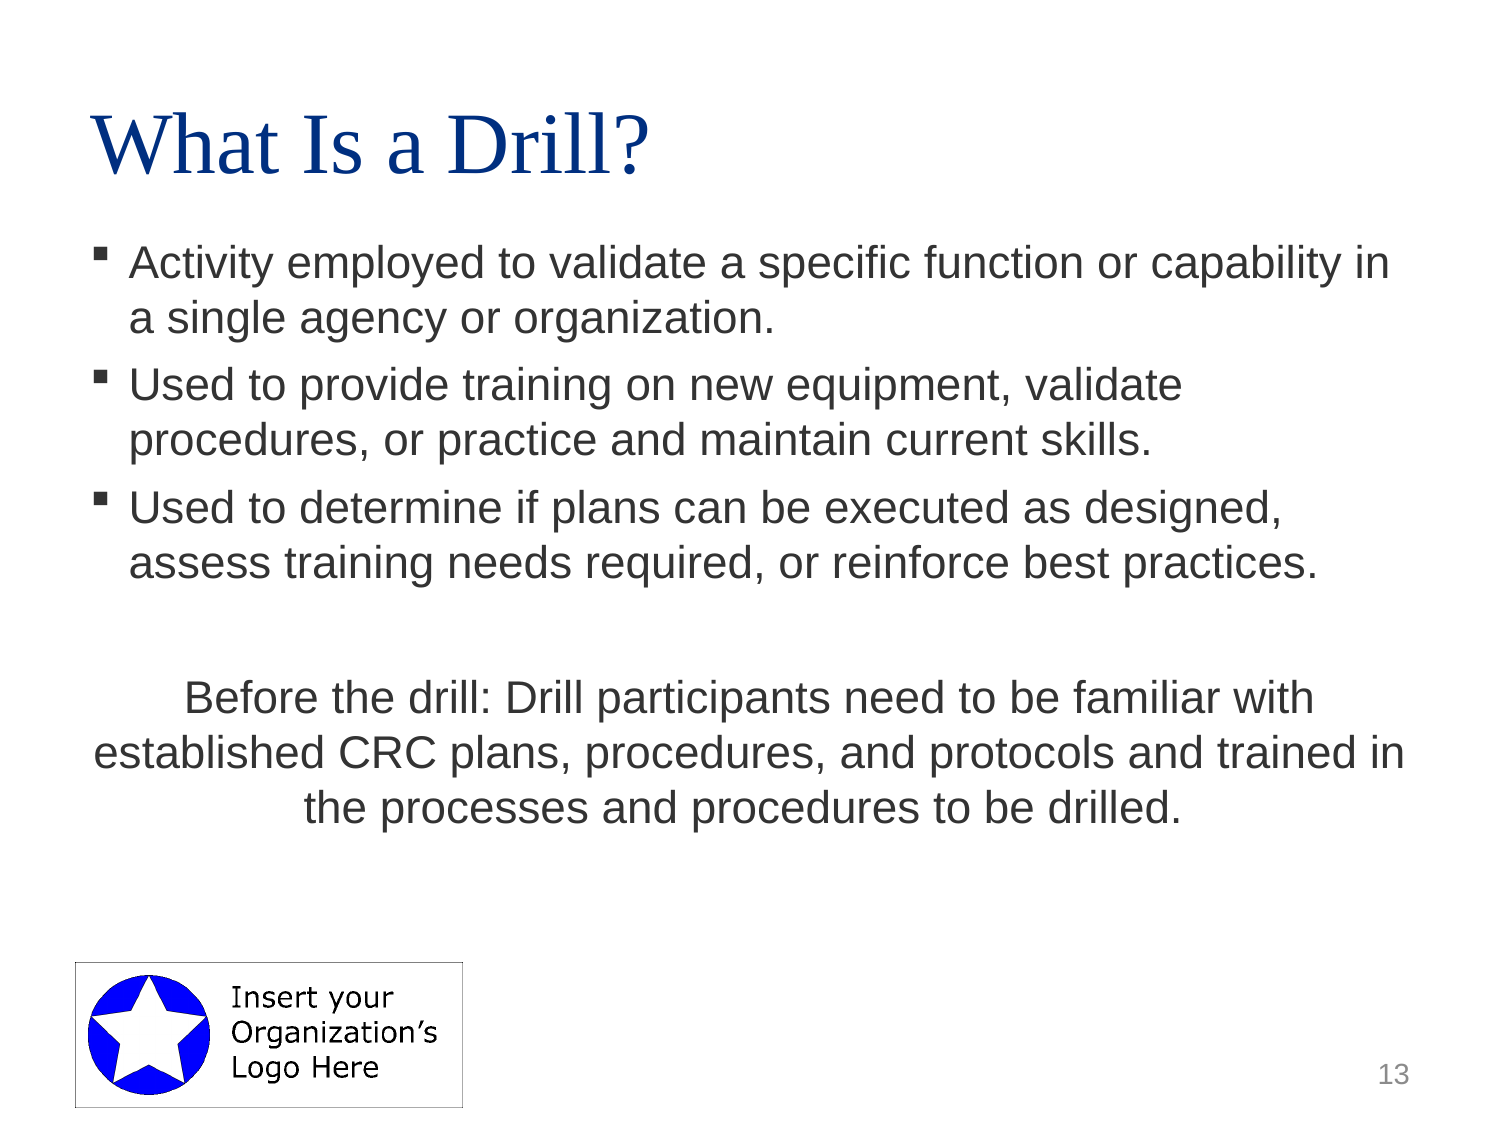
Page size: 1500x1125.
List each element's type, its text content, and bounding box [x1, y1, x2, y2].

title What Is a Drill? [75, 45, 1425, 224]
picture [75, 968, 463, 1108]
slide_number 13 [1074, 1042, 1425, 1103]
list Activity employed to validate a specific function or capability in a single agency or organization. Used to provide training on new equipment, validate procedures, or practice and maintain current skills. Used to determine if plans can be executed as designed, assess training needs required, or reinforce best practices. Before the drill: Drill participants need to be familiar with established CRC plans, procedures, and protocols and trained in the processes and procedures to be drilled. [75, 224, 1425, 968]
